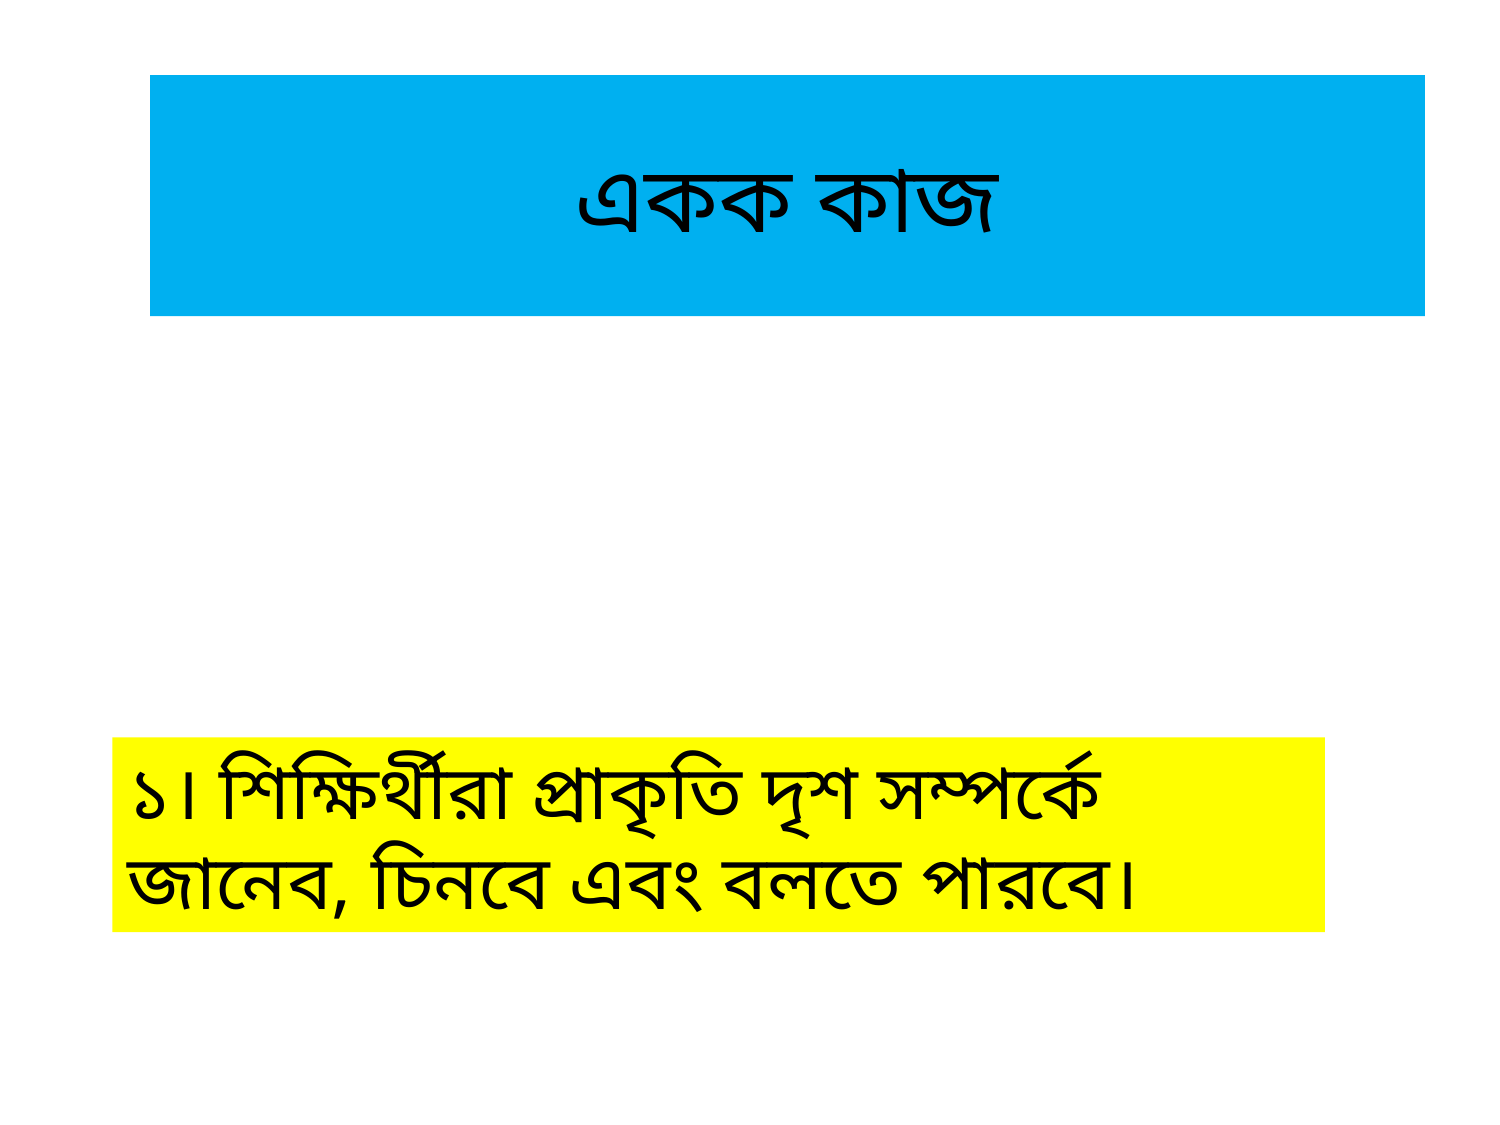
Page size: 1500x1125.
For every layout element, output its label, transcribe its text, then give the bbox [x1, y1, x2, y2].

title একক কাজ [150, 75, 1425, 317]
text_box ১। শিক্ষির্থীরা প্রাকৃতি দৃশ সম্পর্কে জানেব, চিনবে এবং বলতে পারবে। [112, 737, 1325, 933]
